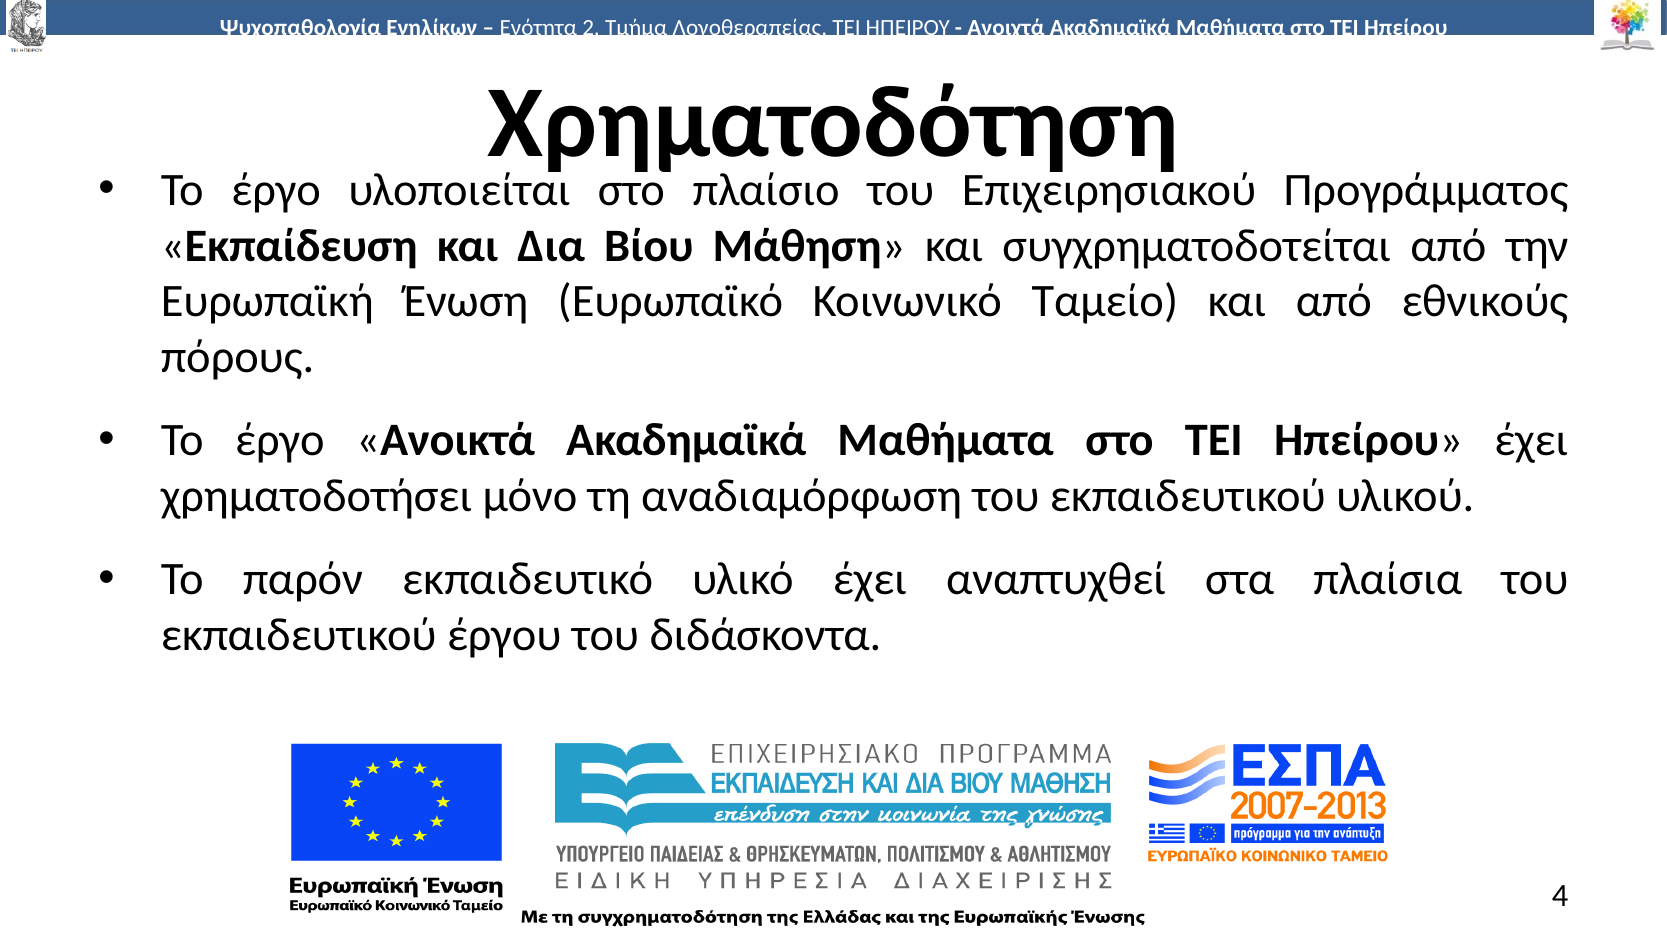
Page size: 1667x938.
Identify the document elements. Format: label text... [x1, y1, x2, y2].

picture [242, 715, 1425, 938]
slide_number 4 [1429, 868, 1584, 919]
picture [1594, 0, 1661, 52]
picture [6, 0, 46, 54]
list Το έργο υλοποιείται στο πλαίσιο του Επιχειρησιακού Προγράμματος «Εκπαίδευση και Δια Βίου Μάθηση» και συγχρηματοδοτείται από την Ευρωπαϊκή Ένωση (Ευρωπαϊκό Κοινωνικό Ταμείο) και από εθνικούς πόρους. Το έργο «Ανοικτά Ακαδημαϊκά Μαθήματα στο TEI Ηπείρου» έχει χρηματοδοτήσει μόνο τη αναδιαμόρφωση του εκπαιδευτικού υλικού. Το παρόν εκπαιδευτικό υλικό έχει αναπτυχθεί στα πλαίσια του εκπαιδευτικού έργου του διδάσκοντα. [83, 151, 1584, 839]
title Χρηματοδότηση [83, 37, 1584, 151]
